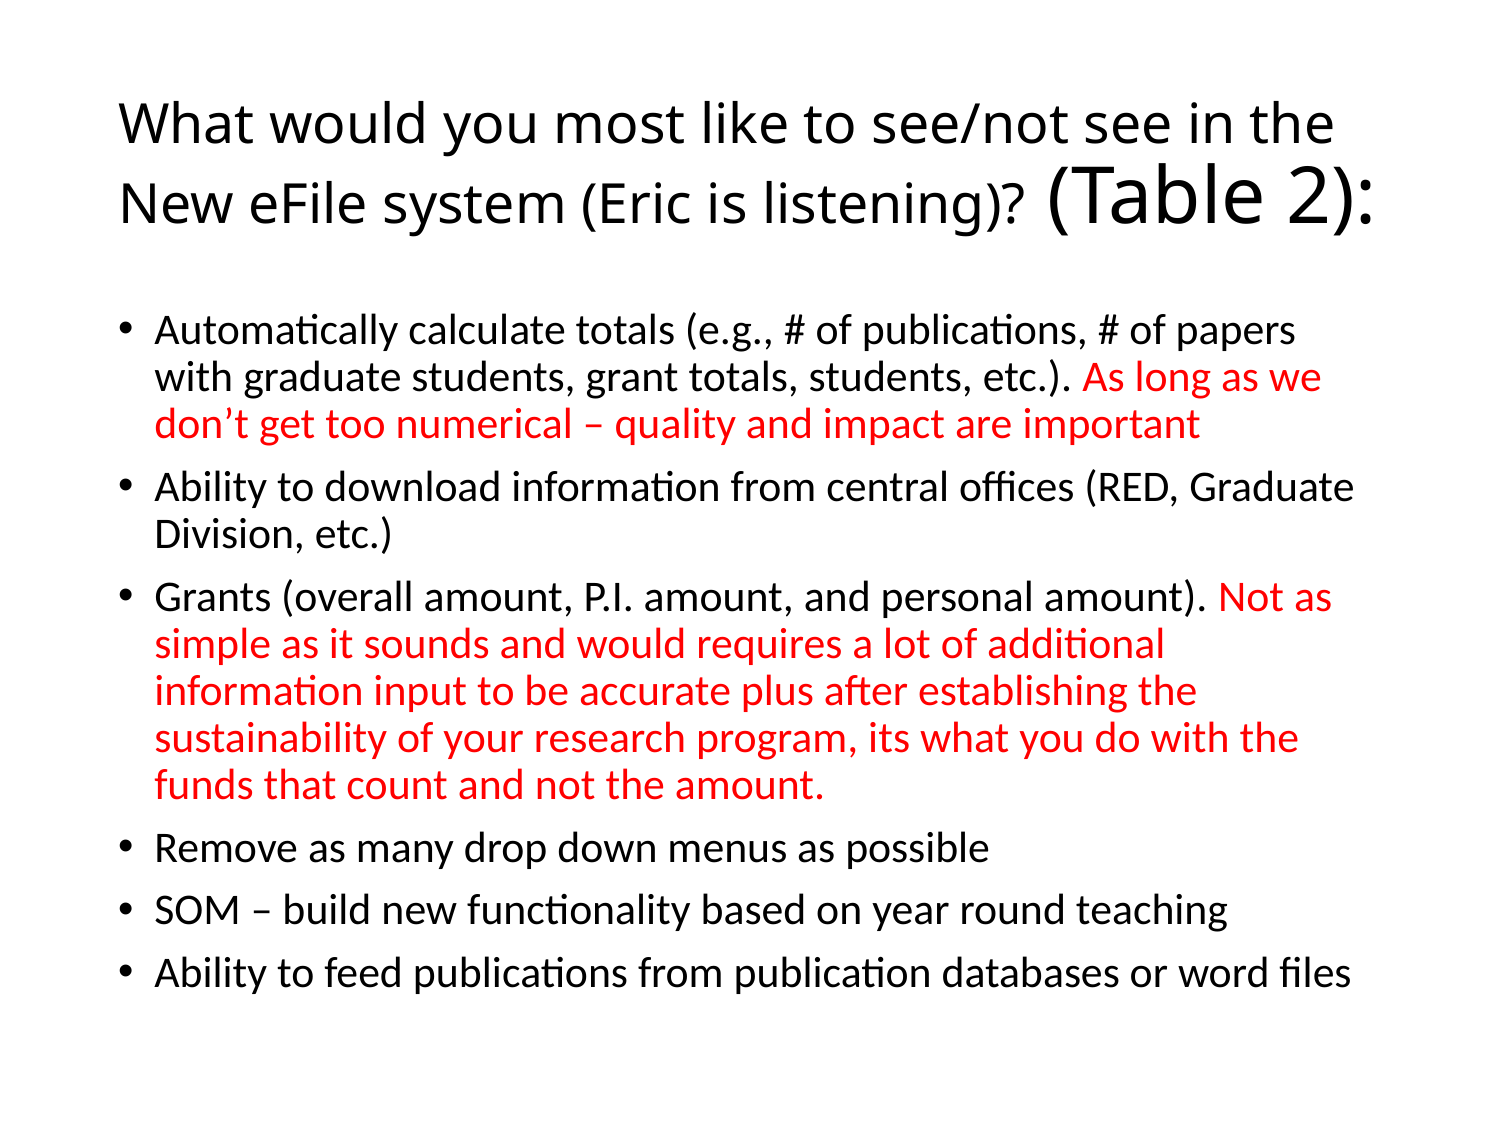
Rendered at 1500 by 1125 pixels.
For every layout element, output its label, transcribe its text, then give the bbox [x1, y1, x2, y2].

title What would you most like to see/not see in the New eFile system (Eric is listening)? (Table 2): [103, 59, 1397, 278]
list Automatically calculate totals (e.g., # of publications, # of papers with graduate students, grant totals, students, etc.). As long as we don’t get too numerical – quality and impact are important Ability to download information from central offices (RED, Graduate Division, etc.) Grants (overall amount, P.I. amount, and personal amount). Not as simple as it sounds and would requires a lot of additional information input to be accurate plus after establishing the sustainability of your research program, its what you do with the funds that count and not the amount. Remove as many drop down menus as possible SOM – build new functionality based on year round teaching Ability to feed publications from publication databases or word files [103, 299, 1397, 1014]
